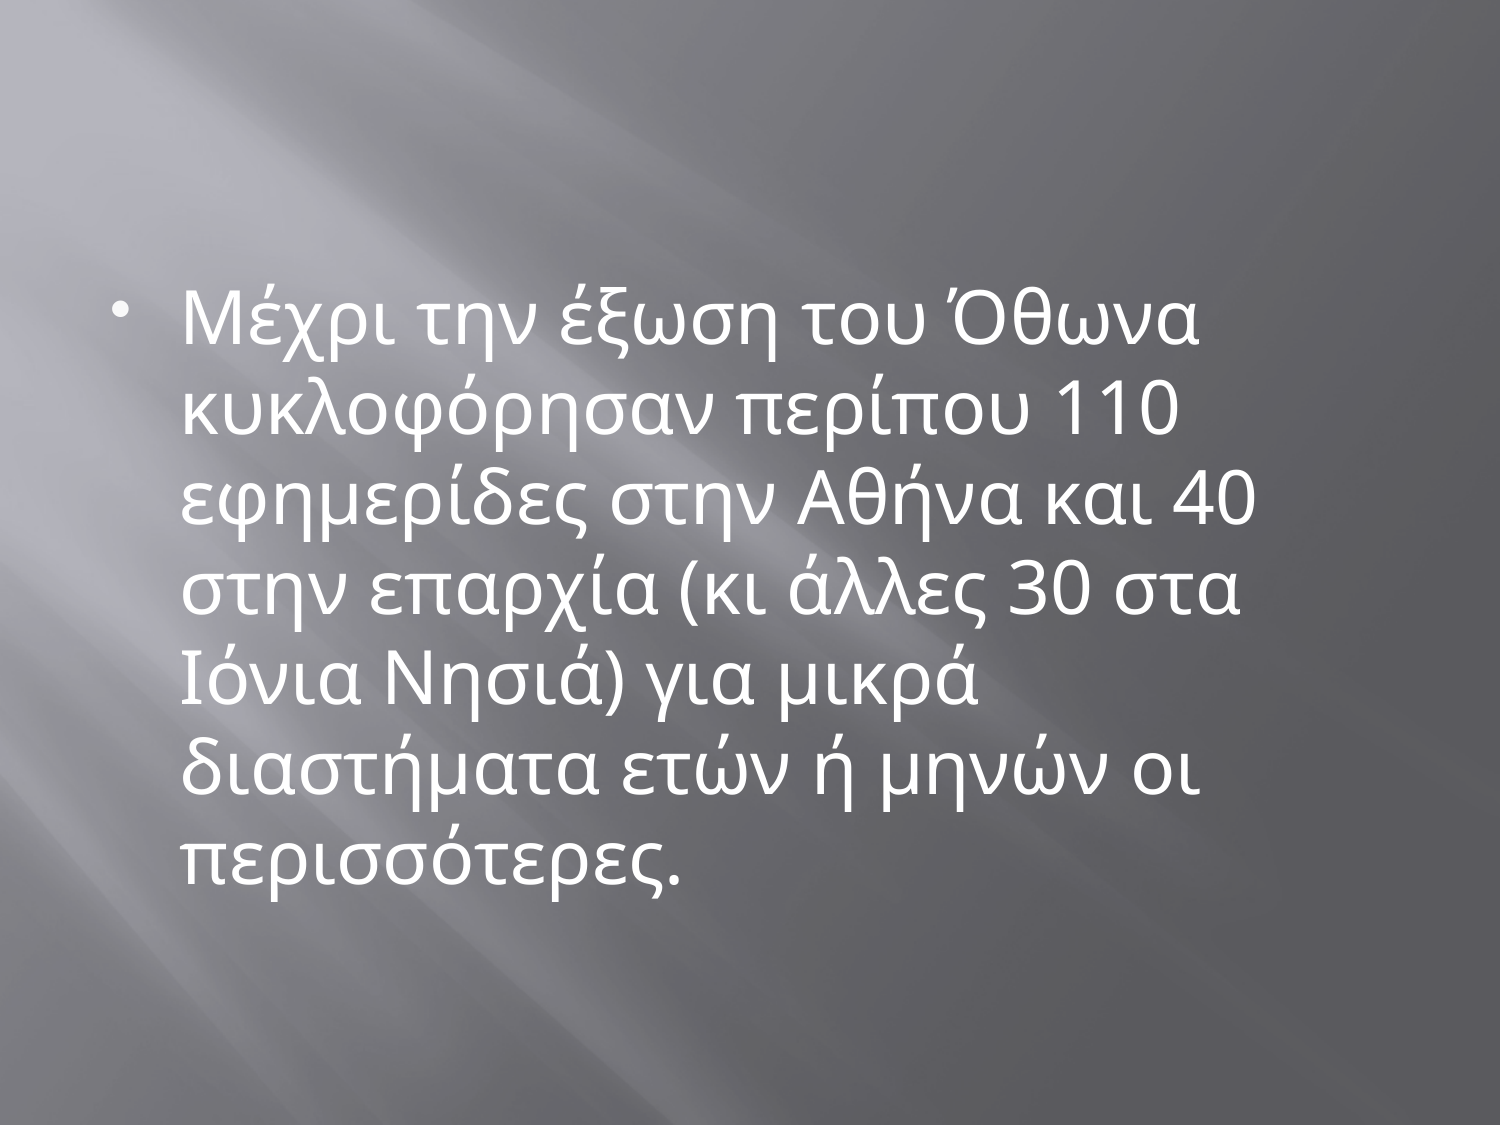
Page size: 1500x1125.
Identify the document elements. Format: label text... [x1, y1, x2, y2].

list Μέχρι την έξωση του Όθωνα κυκλοφόρησαν περίπου 110 εφημερίδες στην Αθήνα και 40 στην επαρχία (κι άλλες 30 στα Ιόνια Νησιά) για μικρά διαστήματα ετών ή μηνών οι περισσότερες. [75, 262, 1425, 1035]
